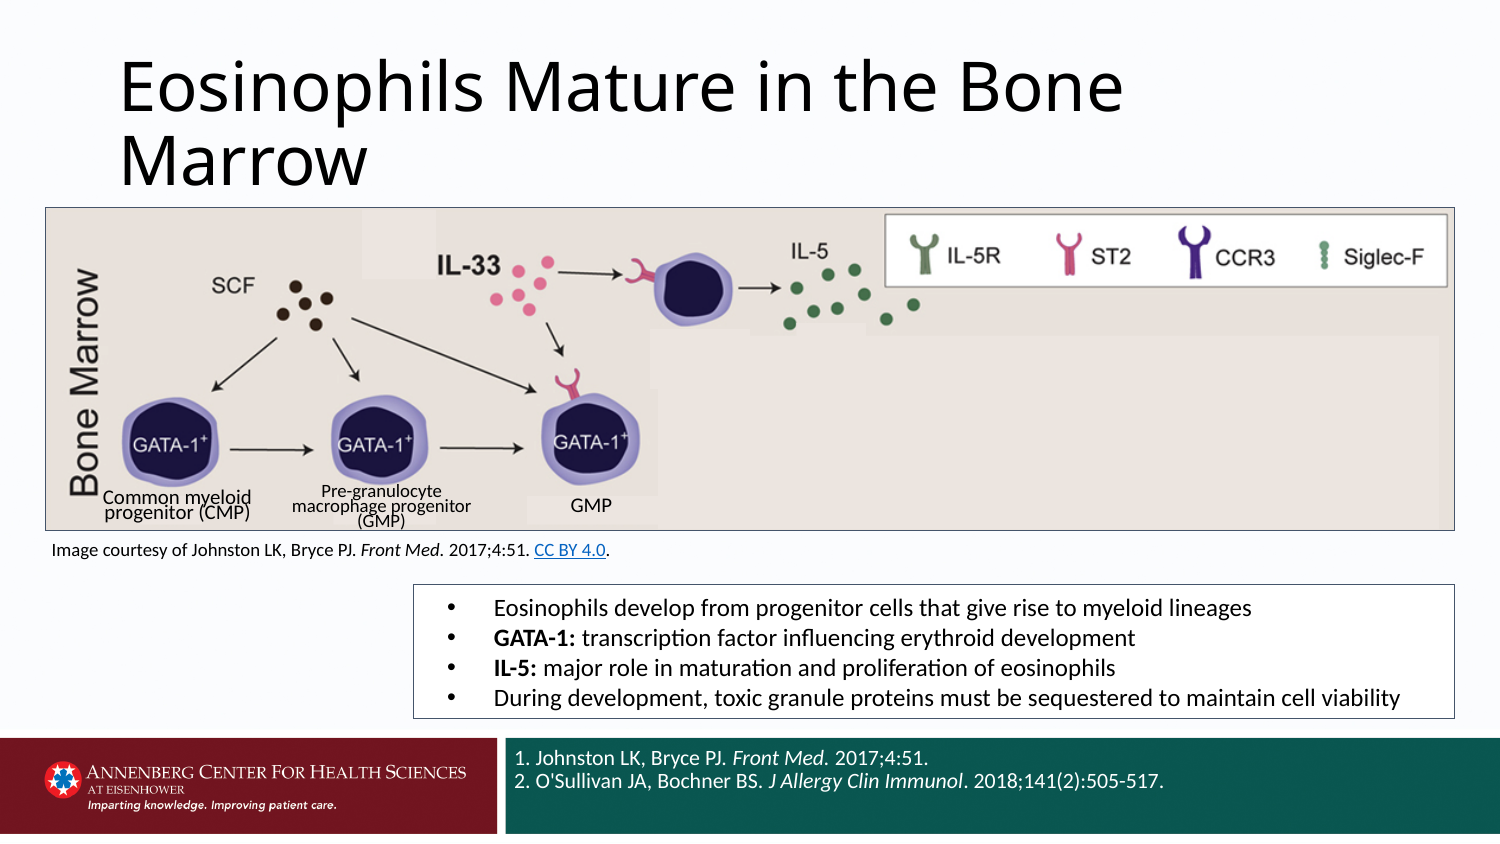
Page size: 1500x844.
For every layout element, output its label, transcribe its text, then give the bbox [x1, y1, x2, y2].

list 1. Johnston LK, Bryce PJ. Front Med. 2017;4:51. 2. O'Sullivan JA, Bochner BS. J Allergy Clin Immunol. 2018;141(2):505-517. [499, 738, 1500, 832]
text_box Pre-granulocyte macrophage progenitor (GMP) [260, 531, 503, 539]
picture [0, 0, 1500, 844]
title Eosinophils Mature in the Bone Marrow [103, 44, 1397, 207]
text_box Image courtesy of Johnston LK, Bryce PJ. Front Med. 2017;4:51. CC BY 4.0. [36, 530, 665, 568]
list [45, 207, 1455, 531]
text_box Eosinophils develop from progenitor cells that give rise to myeloid lineages GATA-1: transcription factor influencing erythroid development IL-5: major role in maturation and proliferation of eosinophils During development, toxic granule proteins must be sequestered to maintain cell viability [413, 584, 1455, 719]
